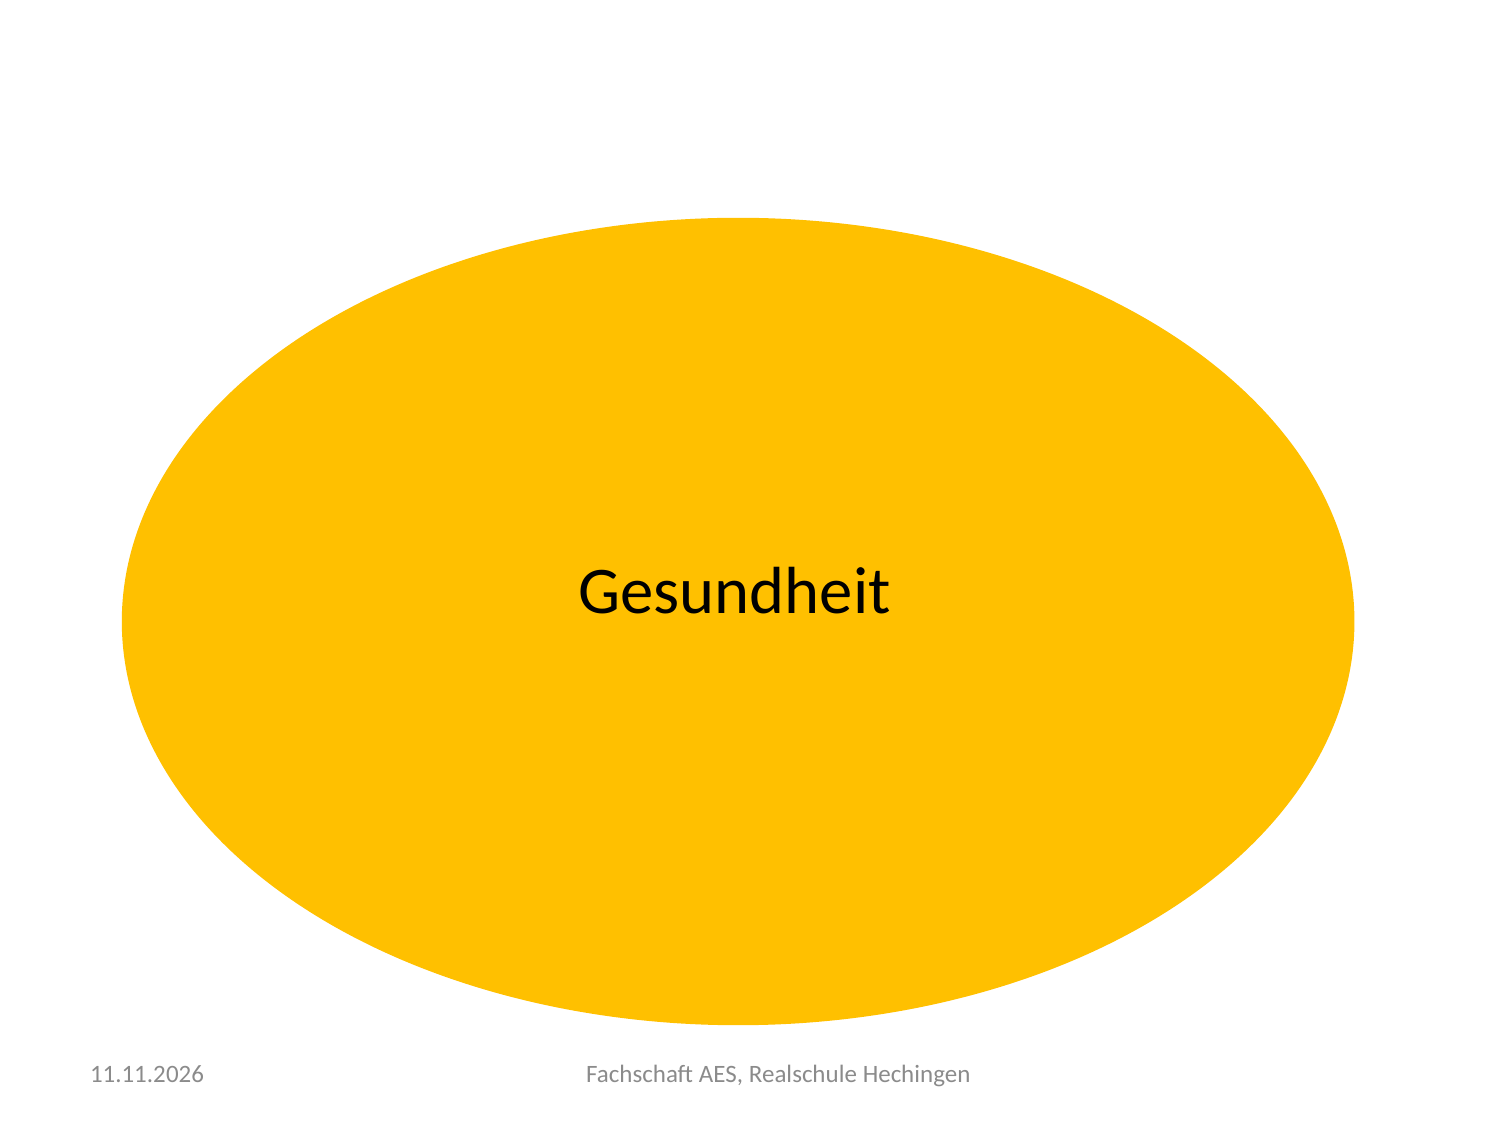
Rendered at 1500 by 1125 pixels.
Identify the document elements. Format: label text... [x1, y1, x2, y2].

text_box [121, 217, 1355, 1026]
footer Fachschaft AES, Realschule Hechingen [512, 1042, 1046, 1103]
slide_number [75, 1042, 425, 1103]
list Gesundheit [530, 538, 939, 669]
